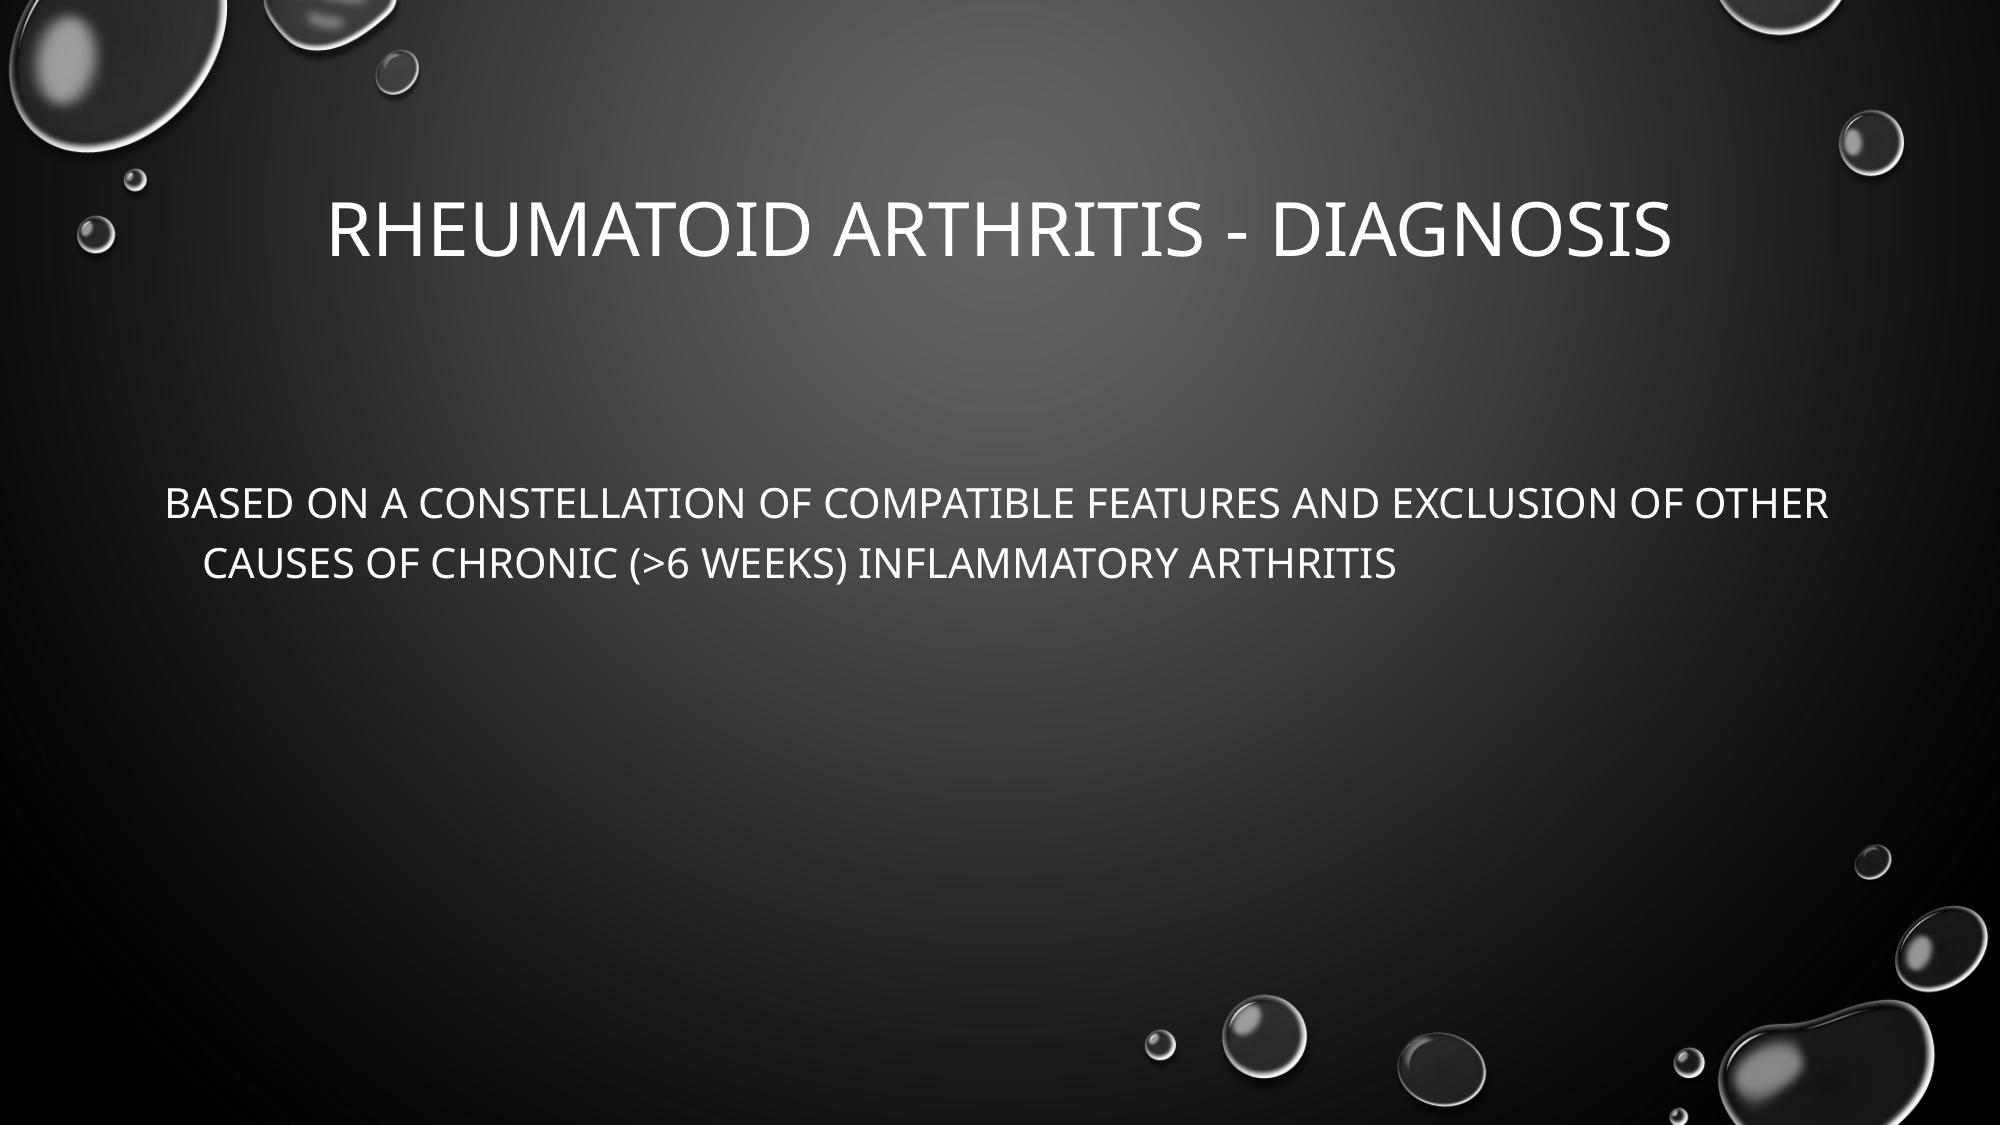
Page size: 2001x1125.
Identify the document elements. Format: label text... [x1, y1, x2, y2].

list Based on a constellation of compatible features and exclusion of other causes of chronic (>6 weeks) inflammatory arthritis [149, 388, 1850, 950]
title Rheumatoid Arthritis - Diagnosis [149, 101, 1851, 364]
picture [0, 0, 2000, 1125]
